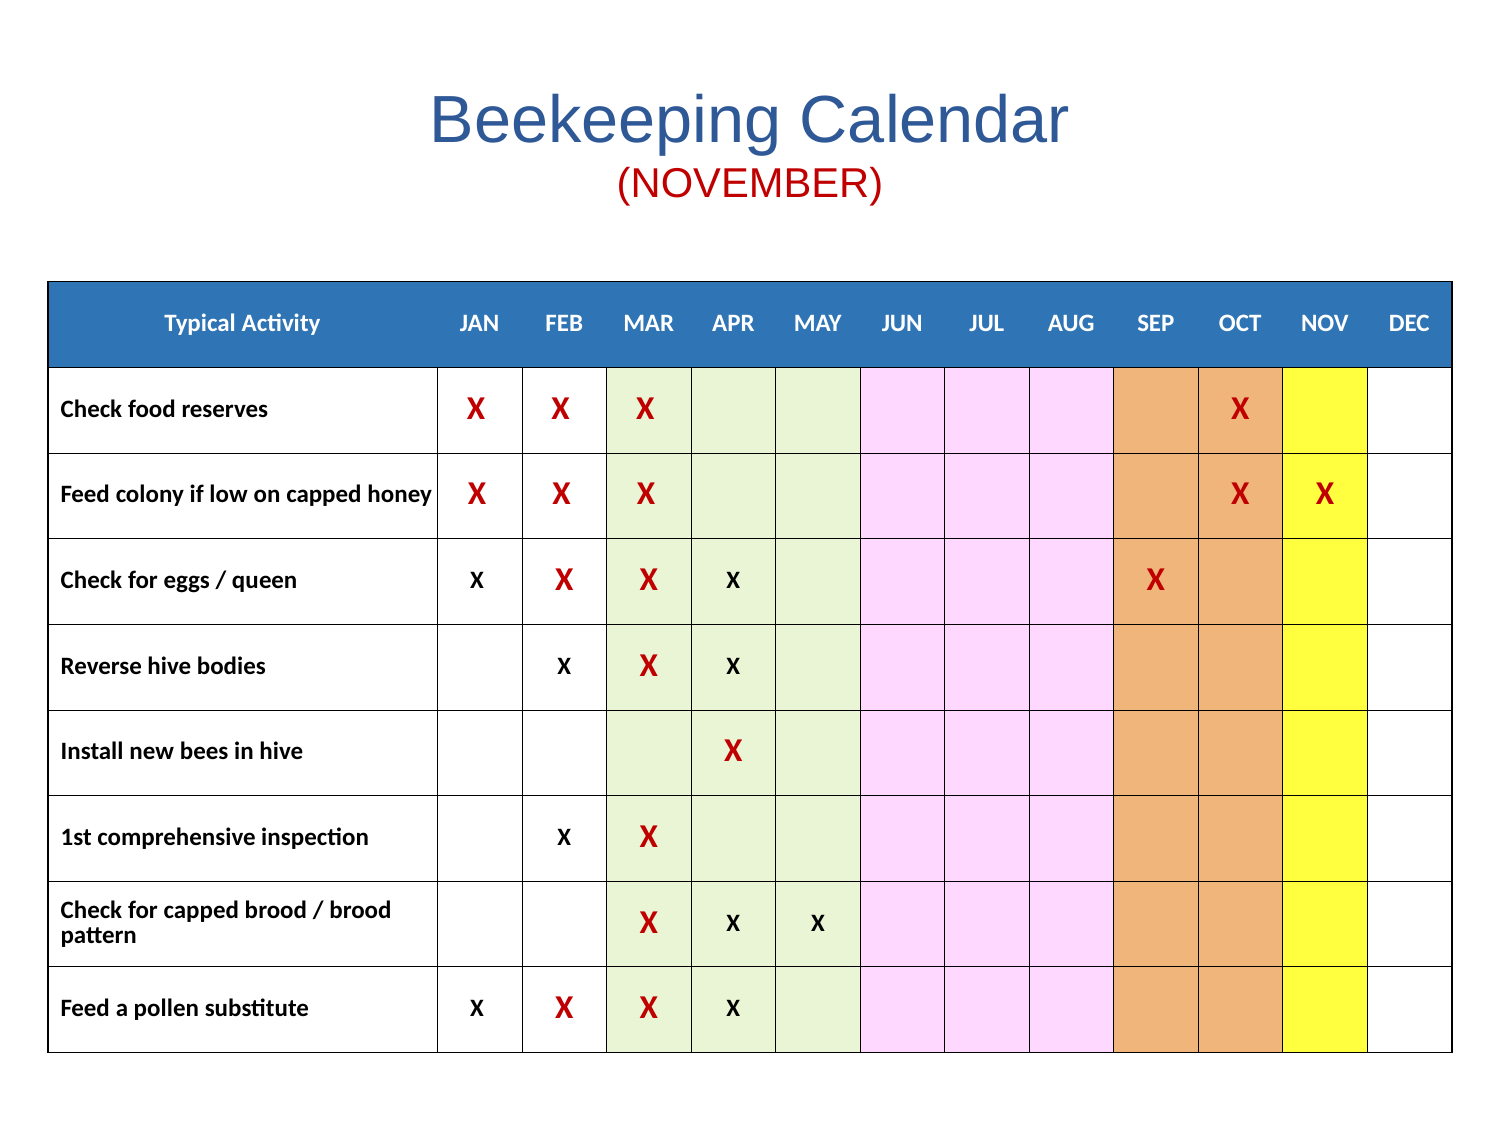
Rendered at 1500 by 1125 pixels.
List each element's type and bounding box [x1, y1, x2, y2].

table_cell [776, 967, 860, 1052]
table_cell [523, 368, 606, 453]
table_header [49, 282, 1451, 367]
table_cell [49, 882, 437, 966]
table_cell [607, 967, 691, 1052]
table_cell [861, 368, 944, 453]
table_cell [861, 796, 944, 881]
table_cell [1030, 796, 1113, 881]
table_cell [607, 711, 691, 795]
table_cell [1030, 539, 1113, 624]
table_cell [523, 711, 606, 795]
table_cell [945, 711, 1029, 795]
table_cell [438, 539, 522, 624]
table_cell [523, 967, 606, 1052]
table_cell [1030, 454, 1113, 538]
table_cell [607, 539, 691, 624]
table_cell [1368, 796, 1451, 881]
table_cell [1114, 796, 1198, 881]
table_cell [438, 454, 522, 538]
table_cell [49, 454, 437, 538]
table_cell [1199, 967, 1282, 1052]
table_cell [1114, 882, 1198, 966]
table_cell [1368, 625, 1451, 710]
table_cell [523, 539, 606, 624]
table_cell [1368, 539, 1451, 624]
table_cell [1114, 454, 1198, 538]
table_cell [1283, 796, 1367, 881]
table_cell [692, 967, 775, 1052]
table_cell [49, 796, 437, 881]
table_cell [1368, 454, 1451, 538]
table_cell [1114, 711, 1198, 795]
table_cell [1030, 368, 1113, 453]
table_cell [692, 711, 775, 795]
table_cell [49, 967, 437, 1052]
table_cell [945, 539, 1029, 624]
table_cell [1283, 368, 1367, 453]
table_cell [1283, 711, 1367, 795]
table_cell [692, 796, 775, 881]
title [75, 72, 1425, 210]
table_cell [776, 454, 860, 538]
table_cell [1368, 967, 1451, 1052]
table_cell [49, 711, 437, 795]
table_cell [1030, 967, 1113, 1052]
table_cell [1368, 711, 1451, 795]
table_cell [692, 454, 775, 538]
table_cell [1283, 625, 1367, 710]
table_cell [1114, 539, 1198, 624]
table_cell [438, 882, 522, 966]
table_cell [861, 967, 944, 1052]
table_cell [1199, 882, 1282, 966]
table_cell [1283, 454, 1367, 538]
table_cell [861, 625, 944, 710]
table_cell [438, 711, 522, 795]
table_cell [1283, 882, 1367, 966]
table_cell [1030, 882, 1113, 966]
table_cell [1199, 454, 1282, 538]
table_cell [861, 711, 944, 795]
table_cell [692, 625, 775, 710]
table_cell [945, 796, 1029, 881]
table_cell [1283, 539, 1367, 624]
table_cell [945, 967, 1029, 1052]
table_cell [776, 368, 860, 453]
table_cell [692, 539, 775, 624]
table_cell [945, 882, 1029, 966]
table_cell [438, 625, 522, 710]
table_cell [438, 967, 522, 1052]
table_cell [1368, 368, 1451, 453]
table_cell [776, 625, 860, 710]
table_cell [1114, 967, 1198, 1052]
table_cell [438, 368, 522, 453]
table_cell [861, 539, 944, 624]
table_cell [49, 368, 437, 453]
table_cell [692, 882, 775, 966]
table_cell [1283, 967, 1367, 1052]
table_cell [523, 454, 606, 538]
table_cell [776, 711, 860, 795]
table_cell [438, 796, 522, 881]
table_cell [1199, 711, 1282, 795]
table_cell [1114, 368, 1198, 453]
table_cell [1199, 368, 1282, 453]
table_cell [945, 454, 1029, 538]
table_cell [1030, 711, 1113, 795]
table_cell [1368, 882, 1451, 966]
table_cell [607, 625, 691, 710]
table_cell [1114, 625, 1198, 710]
table_cell [1199, 796, 1282, 881]
table_cell [861, 882, 944, 966]
table_cell [49, 539, 437, 624]
table_cell [523, 882, 606, 966]
table_cell [776, 796, 860, 881]
table_cell [523, 625, 606, 710]
table_cell [1199, 625, 1282, 710]
table_cell [861, 454, 944, 538]
table_cell [1199, 539, 1282, 624]
table_cell [607, 368, 691, 453]
table_cell [607, 882, 691, 966]
table_cell [607, 454, 691, 538]
table_cell [523, 796, 606, 881]
table_cell [776, 539, 860, 624]
table_cell [1030, 625, 1113, 710]
table_cell [607, 796, 691, 881]
table_cell [49, 625, 437, 710]
table_cell [692, 368, 775, 453]
table_cell [945, 625, 1029, 710]
table_cell [776, 882, 860, 966]
table_cell [945, 368, 1029, 453]
